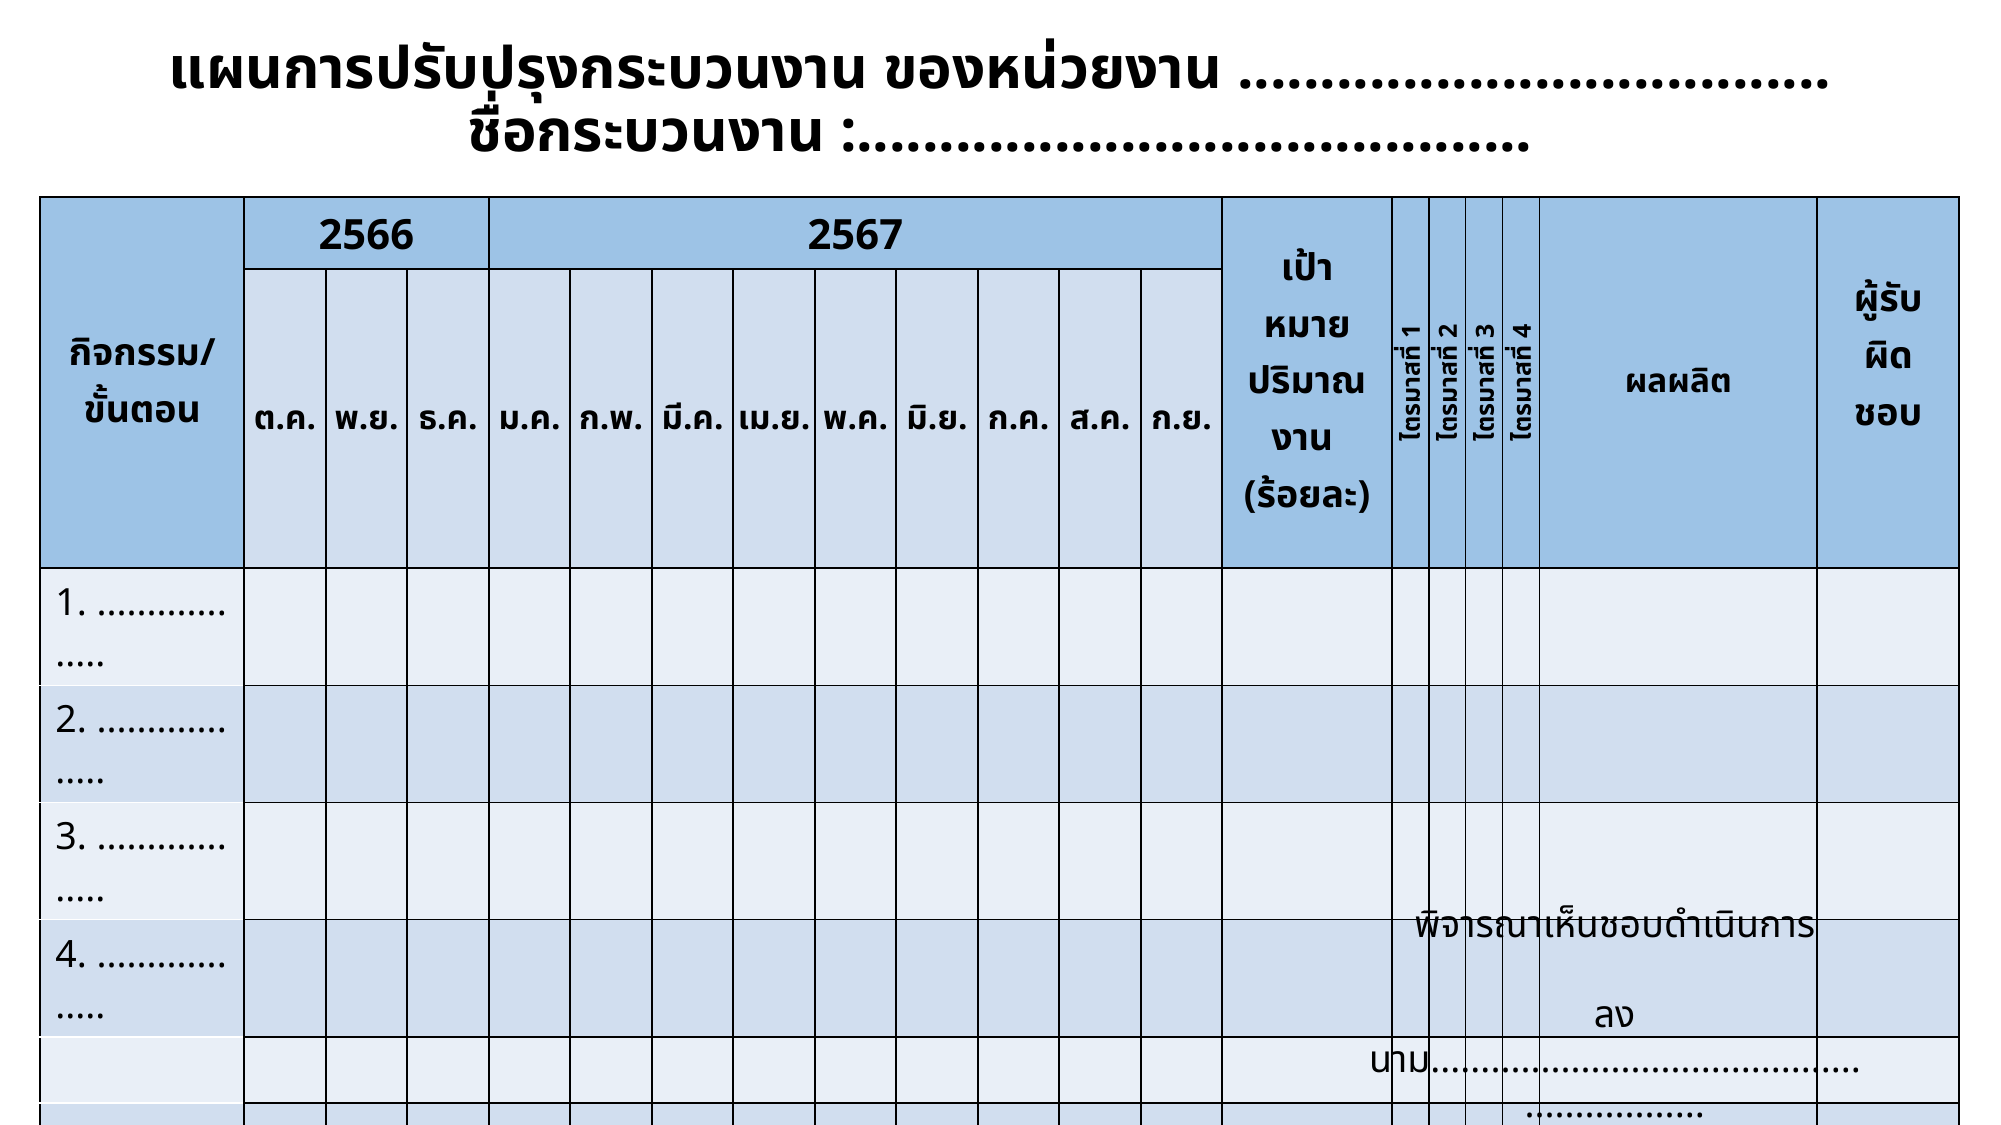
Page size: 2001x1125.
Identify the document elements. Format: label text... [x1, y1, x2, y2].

table_cell [1060, 803, 1140, 919]
table_cell ก.ย. [1142, 270, 1221, 567]
table_cell 3. .................. [41, 803, 243, 919]
table_cell [979, 920, 1058, 1036]
table_cell [327, 920, 406, 1036]
table_cell [897, 803, 977, 919]
table_cell [1430, 569, 1465, 685]
table_cell [490, 569, 569, 685]
table_cell [408, 1038, 488, 1102]
table_cell พ.ค. [816, 270, 895, 567]
table_cell [653, 686, 732, 802]
table_cell [1880, 1104, 1958, 1125]
table_cell [1540, 569, 1816, 685]
table_cell [897, 1104, 977, 1125]
table_cell 4. .................. [41, 920, 243, 1036]
table_cell [1466, 803, 1502, 892]
table_cell [245, 686, 325, 802]
table_cell [327, 569, 406, 685]
table_cell [1142, 686, 1221, 802]
table_cell ม.ค. [490, 270, 569, 567]
table_cell [1223, 920, 1349, 1036]
table_cell [1060, 1104, 1140, 1125]
table_cell [327, 1038, 406, 1102]
table_cell [327, 803, 406, 919]
table_cell [1142, 1038, 1221, 1102]
table_cell ก.ค. [979, 270, 1058, 567]
table_cell [41, 1104, 243, 1125]
table_cell [653, 803, 732, 919]
table_header 2566 [245, 198, 488, 268]
table_cell [816, 569, 895, 685]
table_cell [1223, 686, 1391, 802]
table_cell [1818, 686, 1958, 802]
table_cell [41, 1038, 243, 1102]
table_cell [571, 686, 651, 802]
table_cell [979, 1038, 1058, 1102]
table_cell [490, 920, 569, 1036]
title แผนการปรับปรุงกระบวนงาน ของหน่วยงาน .................................... ชื่อกระบวนงาน :......................................... [0, 53, 2000, 150]
table_header กิจกรรม/ขั้นตอน [41, 198, 243, 567]
table_cell [734, 1104, 814, 1125]
text_box พิจารณาเห็นชอบดำเนินการ ลงนาม............................................................. ตำแหน่ง....................................................... [1349, 892, 1880, 1125]
table_cell [571, 569, 651, 685]
table_cell [408, 569, 488, 685]
table_header เป้าหมายปริมาณงาน (ร้อยละ) [1223, 198, 1391, 567]
table_cell [490, 1104, 569, 1125]
table_cell ต.ค. [245, 270, 325, 567]
table_cell มี.ค. [653, 270, 732, 567]
table_cell [979, 569, 1058, 685]
table_cell [816, 686, 895, 802]
table_header ไตรมาสที่ 1 [1393, 198, 1428, 567]
table_cell [1223, 1104, 1349, 1125]
table_cell [897, 920, 977, 1036]
table_cell [1223, 1038, 1349, 1102]
table_header ไตรมาสที่ 4 [1503, 198, 1539, 567]
table_cell [1393, 686, 1428, 802]
table_cell [816, 920, 895, 1036]
table_cell [1060, 569, 1140, 685]
table_cell [1393, 569, 1428, 685]
table_cell [653, 569, 732, 685]
table_cell [1880, 920, 1958, 1036]
table_cell [1142, 920, 1221, 1036]
table_cell มิ.ย. [897, 270, 977, 567]
table_cell [571, 920, 651, 1036]
table_cell [734, 686, 814, 802]
table_cell [1880, 1038, 1958, 1102]
table_cell ก.พ. [571, 270, 651, 567]
table_cell [571, 1038, 651, 1102]
table_cell [1466, 569, 1502, 685]
table_cell [1430, 803, 1465, 892]
table_cell [734, 803, 814, 919]
table_cell [245, 1104, 325, 1125]
table_cell [327, 686, 406, 802]
table_cell [897, 1038, 977, 1102]
table_header ไตรมาสที่ 3 [1466, 198, 1502, 567]
table_cell [1818, 803, 1958, 919]
table_cell [816, 1038, 895, 1102]
table_cell [490, 1038, 569, 1102]
table_cell [653, 1104, 732, 1125]
table_cell [1503, 686, 1539, 802]
table_cell [1430, 686, 1465, 802]
table_cell ธ.ค. [408, 270, 488, 567]
table_cell [979, 803, 1058, 919]
table_cell [816, 803, 895, 919]
table_cell [1142, 569, 1221, 685]
table_cell [571, 1104, 651, 1125]
table_cell [816, 1104, 895, 1125]
table_cell [408, 920, 488, 1036]
table_header ไตรมาสที่ 2 [1430, 198, 1465, 567]
table_cell [1223, 569, 1391, 685]
table_cell เม.ย. [734, 270, 814, 567]
table_cell [897, 686, 977, 802]
table_cell [490, 686, 569, 802]
table_cell 2. .................. [41, 686, 243, 802]
table_cell [897, 569, 977, 685]
table_cell [1060, 920, 1140, 1036]
table_cell [1540, 686, 1816, 802]
table_cell [1223, 803, 1391, 919]
table_cell [245, 920, 325, 1036]
table_header ผู้รับ ผิดชอบ [1818, 198, 1958, 567]
table_cell [1393, 803, 1428, 892]
table_cell [408, 1104, 488, 1125]
table_cell [1503, 569, 1539, 685]
table_cell [1818, 569, 1958, 685]
table_header 2567 [490, 198, 1221, 268]
table_cell [245, 803, 325, 919]
table_cell [245, 1038, 325, 1102]
table_cell 1. .................. [41, 569, 243, 685]
table_cell [1142, 1104, 1221, 1125]
table_cell [1060, 686, 1140, 802]
table_cell [979, 686, 1058, 802]
table_cell [734, 920, 814, 1036]
table_cell [979, 1104, 1058, 1125]
table_cell [1142, 803, 1221, 919]
table_cell [1060, 1038, 1140, 1102]
table_cell [734, 569, 814, 685]
table_cell [1540, 803, 1816, 892]
table_cell [408, 686, 488, 802]
table_cell [653, 1038, 732, 1102]
table_cell [1503, 803, 1539, 892]
table_cell [571, 803, 651, 919]
table_cell [245, 569, 325, 685]
table_cell พ.ย. [327, 270, 406, 567]
table_cell ส.ค. [1060, 270, 1140, 567]
table_header ผลผลิต [1540, 198, 1816, 567]
table_cell [1466, 686, 1502, 802]
table_cell [408, 803, 488, 919]
table_cell [490, 803, 569, 919]
table_cell [734, 1038, 814, 1102]
table_cell [653, 920, 732, 1036]
table_cell [327, 1104, 406, 1125]
